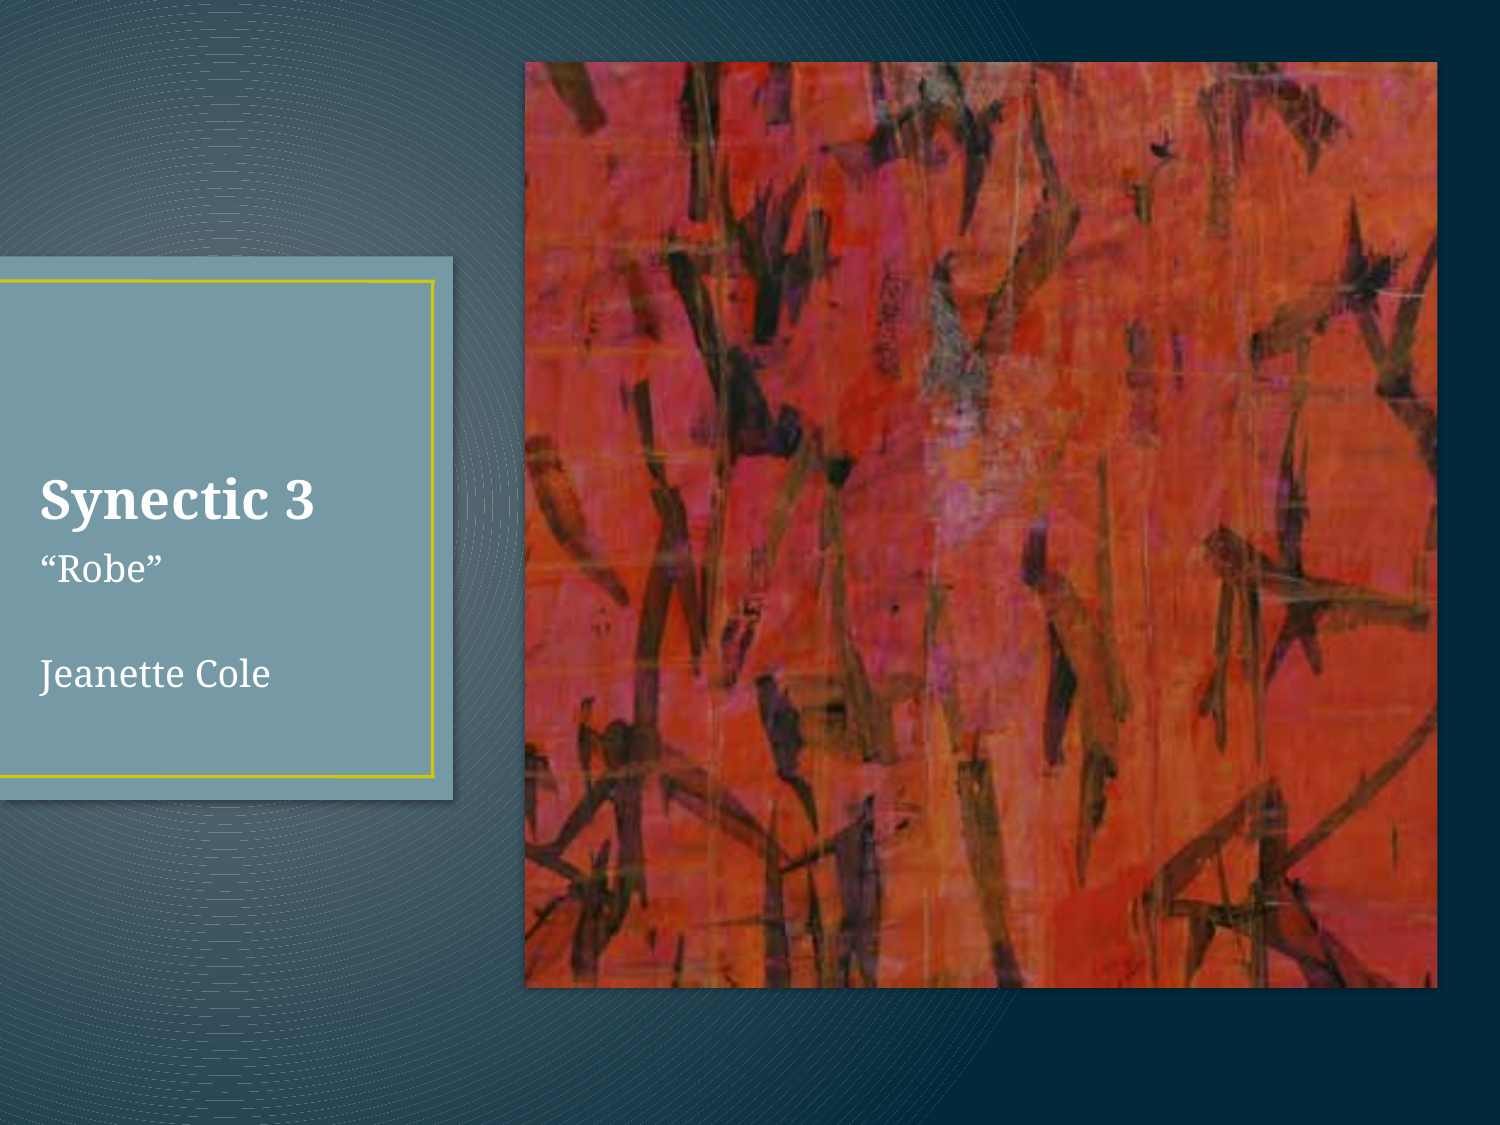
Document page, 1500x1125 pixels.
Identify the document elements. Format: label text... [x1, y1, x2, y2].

list “Robe” Jeanette Cole [24, 537, 415, 763]
picture [524, 57, 1438, 988]
title Synectic 3 [25, 312, 416, 538]
